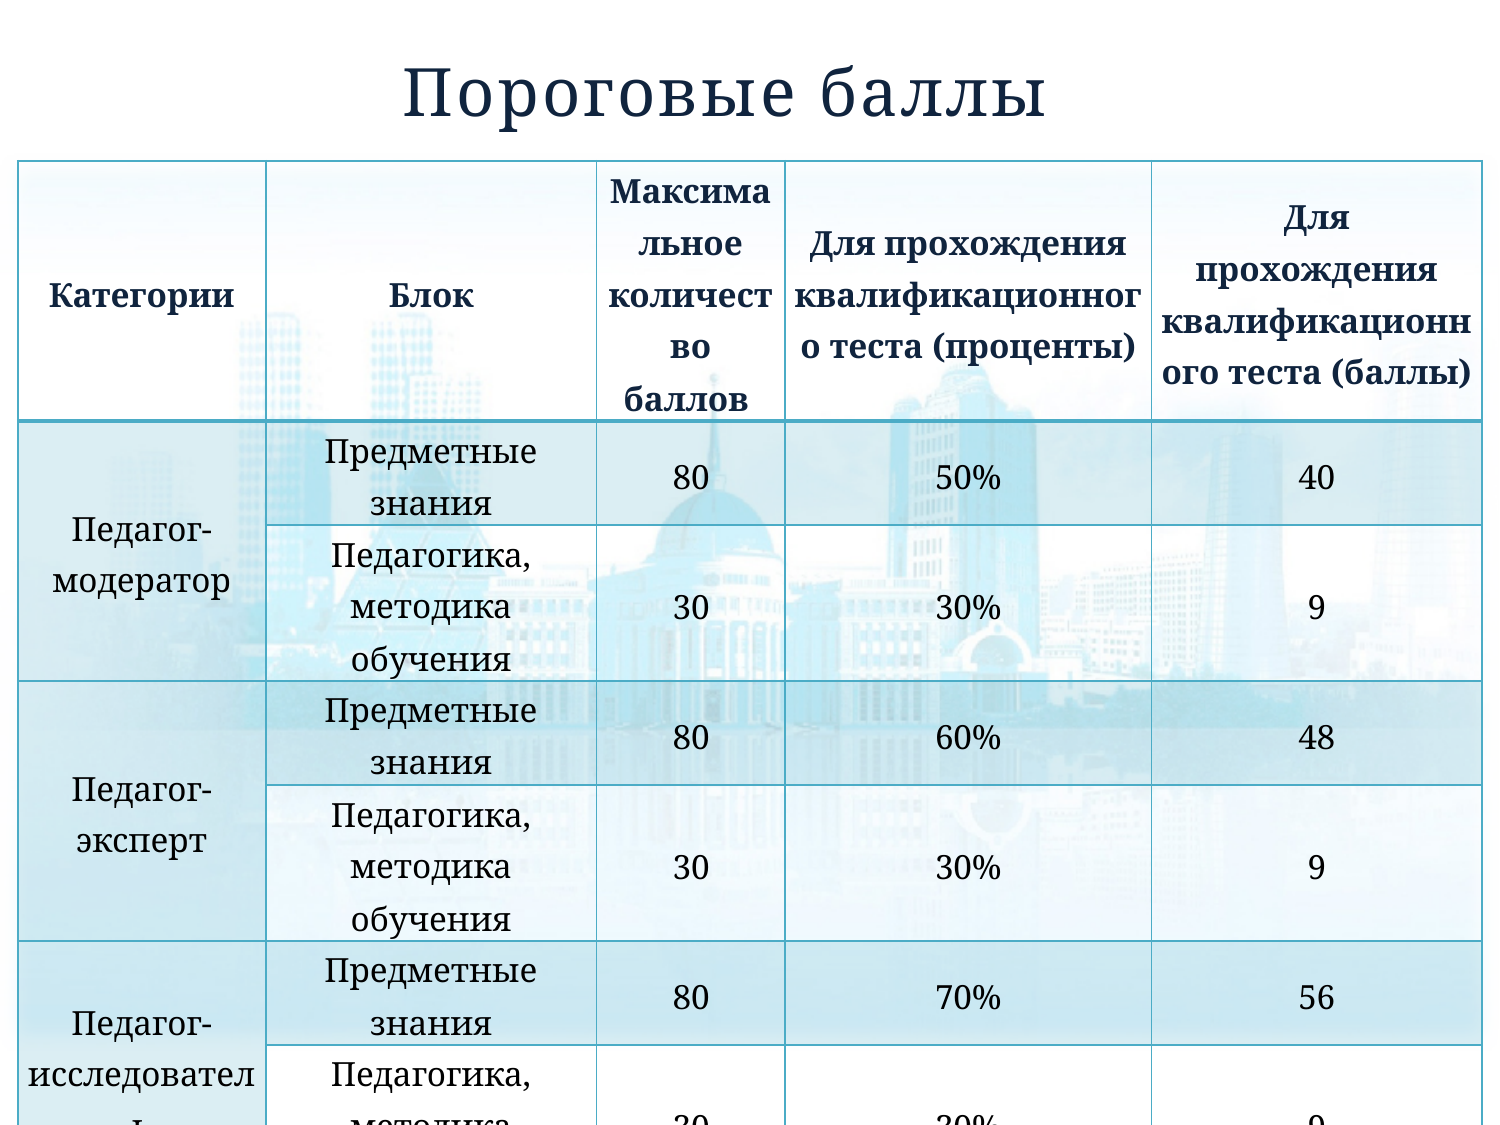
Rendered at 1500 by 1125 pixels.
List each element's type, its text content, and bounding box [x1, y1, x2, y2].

table_cell Предметные знания [267, 682, 596, 784]
table_cell 30 [597, 1046, 784, 1125]
title Пороговые баллы [0, 54, 1451, 126]
table_cell 80 [597, 682, 784, 784]
table_header Для прохождения квалификационного теста (баллы) [1152, 162, 1481, 419]
table_cell 70% [786, 942, 1151, 1044]
table_cell Педагогика, методика обучения [267, 526, 596, 680]
table_cell 9 [1152, 1046, 1481, 1125]
table_cell 30 [597, 526, 784, 680]
table_cell 60% [786, 682, 1151, 784]
table_cell Педагогика, методика обучения [267, 786, 596, 940]
table_header Категории [19, 162, 265, 419]
table_cell 30% [786, 1046, 1151, 1125]
table_cell Педагог-эксперт [19, 682, 265, 940]
table_cell 30% [786, 526, 1151, 680]
table_cell Педагог-модератор [19, 423, 265, 680]
table_cell 80 [597, 942, 784, 1044]
table_header Блок [267, 162, 596, 419]
table_cell 80 [597, 423, 784, 524]
table_header Максимальное количество баллов [597, 162, 784, 419]
table_cell 48 [1152, 682, 1481, 784]
table_cell 9 [1152, 786, 1481, 940]
table_header Для прохождения квалификационного теста (проценты) [786, 162, 1151, 419]
table_cell 30% [786, 786, 1151, 940]
table_cell 40 [1152, 423, 1481, 524]
table_cell 30 [597, 786, 784, 940]
table_cell Педагог-исследователь [19, 942, 265, 1125]
table_cell 56 [1152, 942, 1481, 1044]
table_cell Предметные знания [267, 423, 596, 524]
table_cell 9 [1152, 526, 1481, 680]
table_cell 50% [786, 423, 1151, 524]
table_cell Педагогика, методика обучения [267, 1046, 596, 1125]
table_cell Предметные знания [267, 942, 596, 1044]
